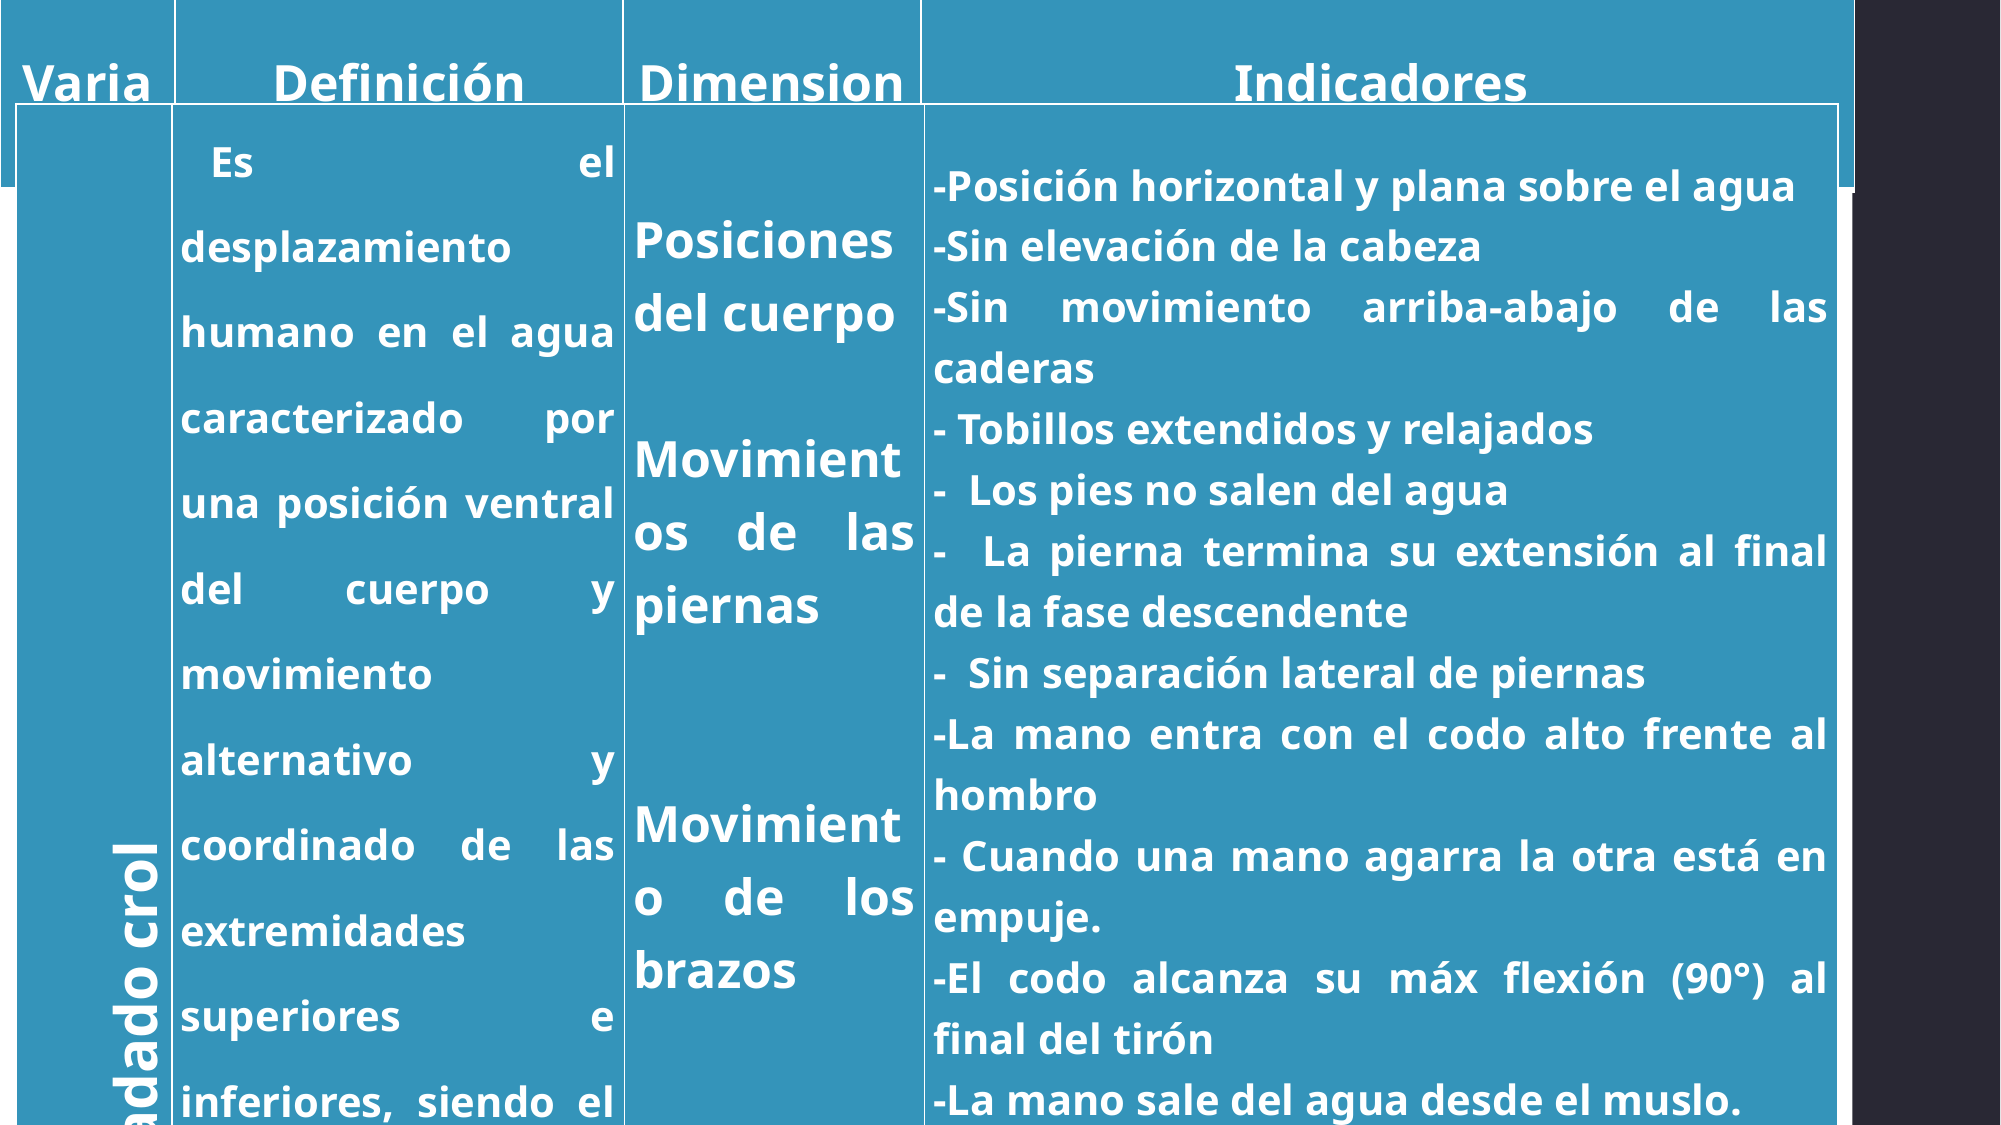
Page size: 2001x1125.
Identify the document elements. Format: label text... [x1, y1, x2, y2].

table_header Variable [1, 0, 174, 187]
table_header Es el desplazamiento humano en el agua caracterizado por una posición ventral del cuerpo y movimiento alternativo y coordinado de las extremidades superiores e inferiores, siendo el movimiento de las primeras una circunducción completa y el de las segundas un batido, con una rotación de la cabeza, coordinada con los miembros superiores para realizar la inspiración (Arellano, 1992). [173, 105, 624, 1125]
table_header Dimensiones [624, 0, 920, 103]
table_header Técnica del nadado crol [17, 105, 171, 1125]
table_header Definición conceptual [176, 0, 622, 103]
table_header -Posición horizontal y plana sobre el agua -Sin elevación de la cabeza -Sin movimiento arriba-abajo de las caderas - Tobillos extendidos y relajados - Los pies no salen del agua - La pierna termina su extensión al final de la fase descendente - Sin separación lateral de piernas -La mano entra con el codo alto frente al hombro - Cuando una mano agarra la otra está en empuje. -El codo alcanza su máx flexión (90°) al final del tirón -La mano sale del agua desde el muslo. -El codo siempre va más alto que la mano -El recorrido de la mano es cerca del cuerpo -El giro de la cabeza se realiza al final del empuje -Posición/orientación correcta de la cabeza en la respiración -Sin rotación fuera del tiempo -Coordinación correcta entre el batido de piernas y la acción de las manos [925, 105, 1837, 1125]
table_header Posiciones del cuerpo Movimientos de las piernas Movimiento de los brazos Sincronización y Respiración [625, 105, 924, 1125]
table_header Indicadores [922, 0, 1854, 187]
